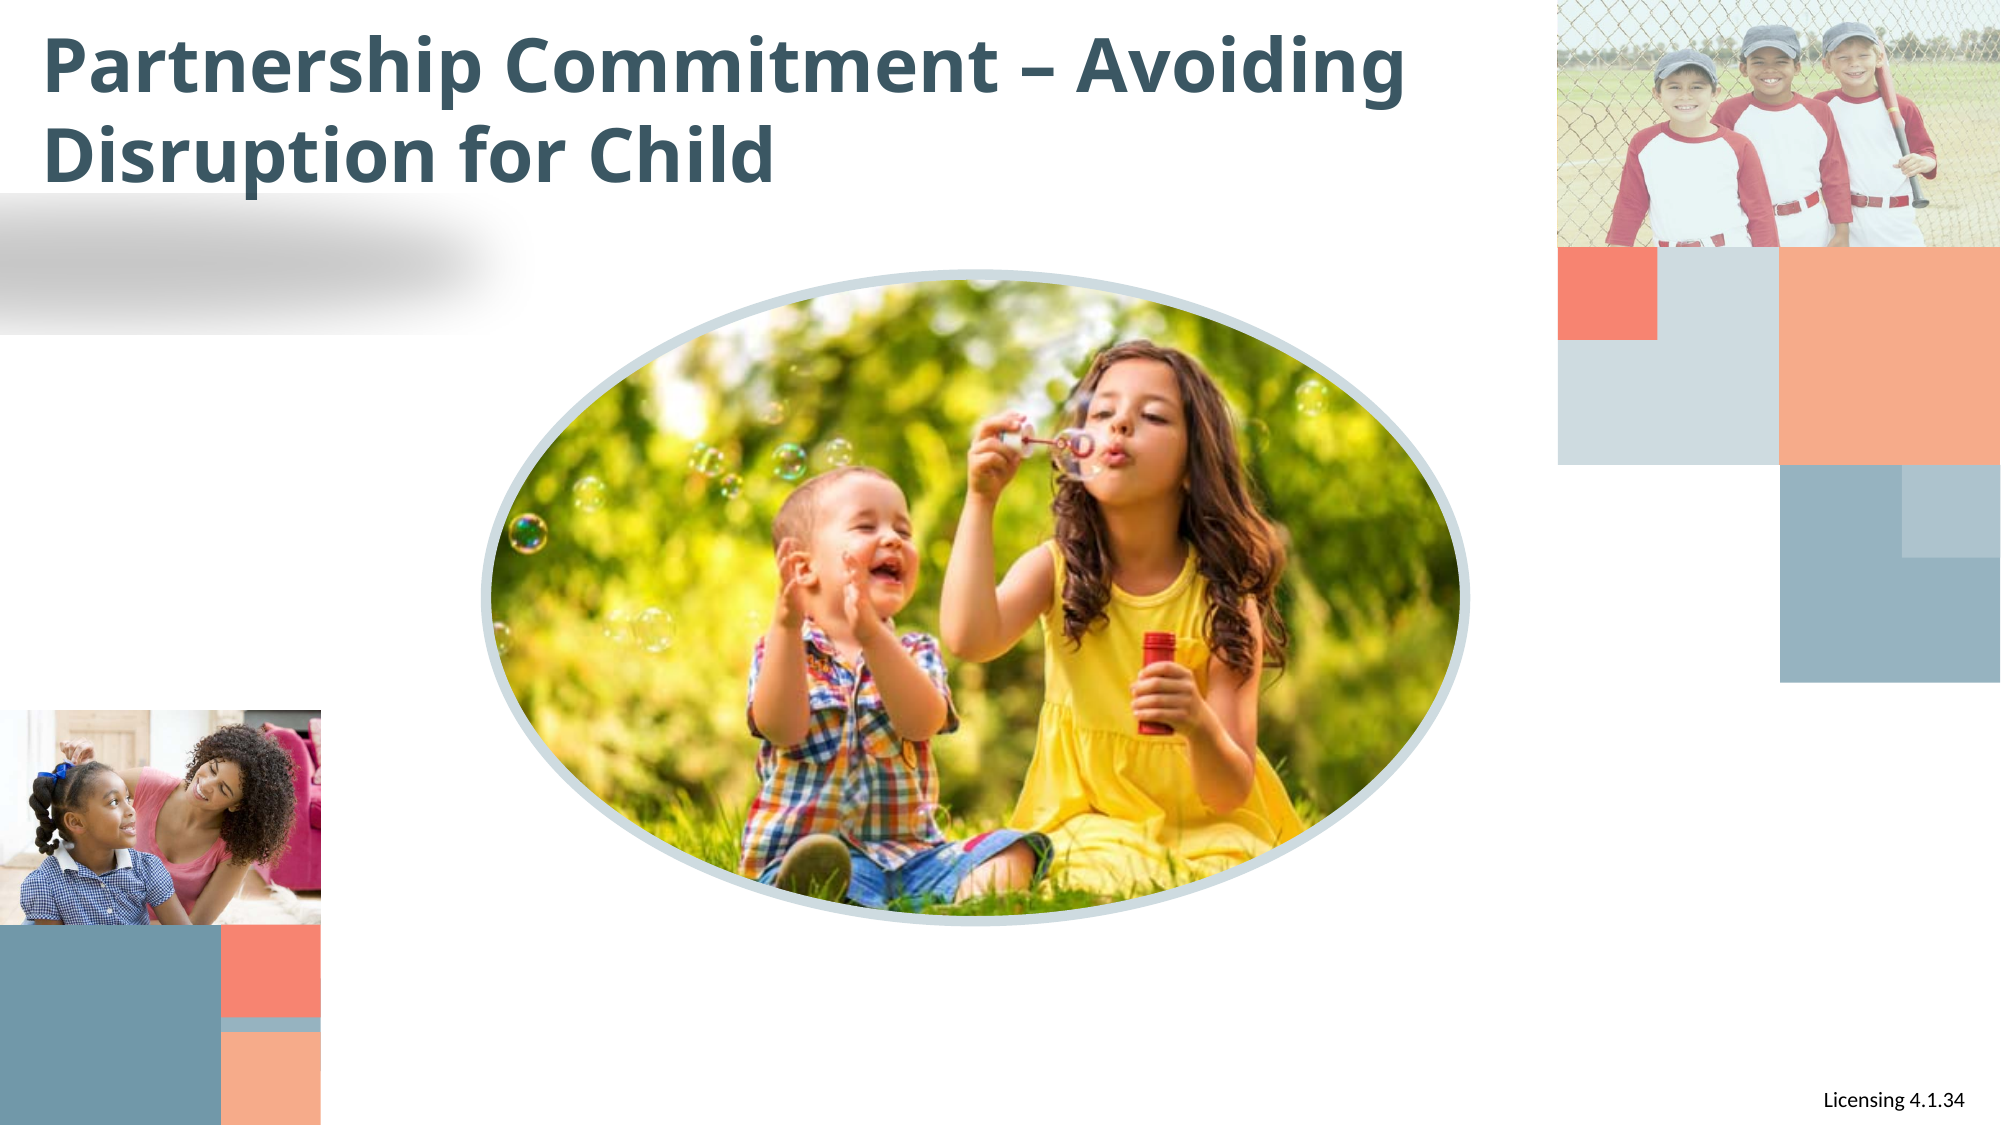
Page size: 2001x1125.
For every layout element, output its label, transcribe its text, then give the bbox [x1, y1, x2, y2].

picture [485, 274, 1466, 922]
picture [0, 710, 321, 925]
title Partnership Commitment – Avoiding Disruption for Child [26, 22, 1530, 193]
text_box Licensing 4.1.34 [1809, 1078, 2000, 1125]
